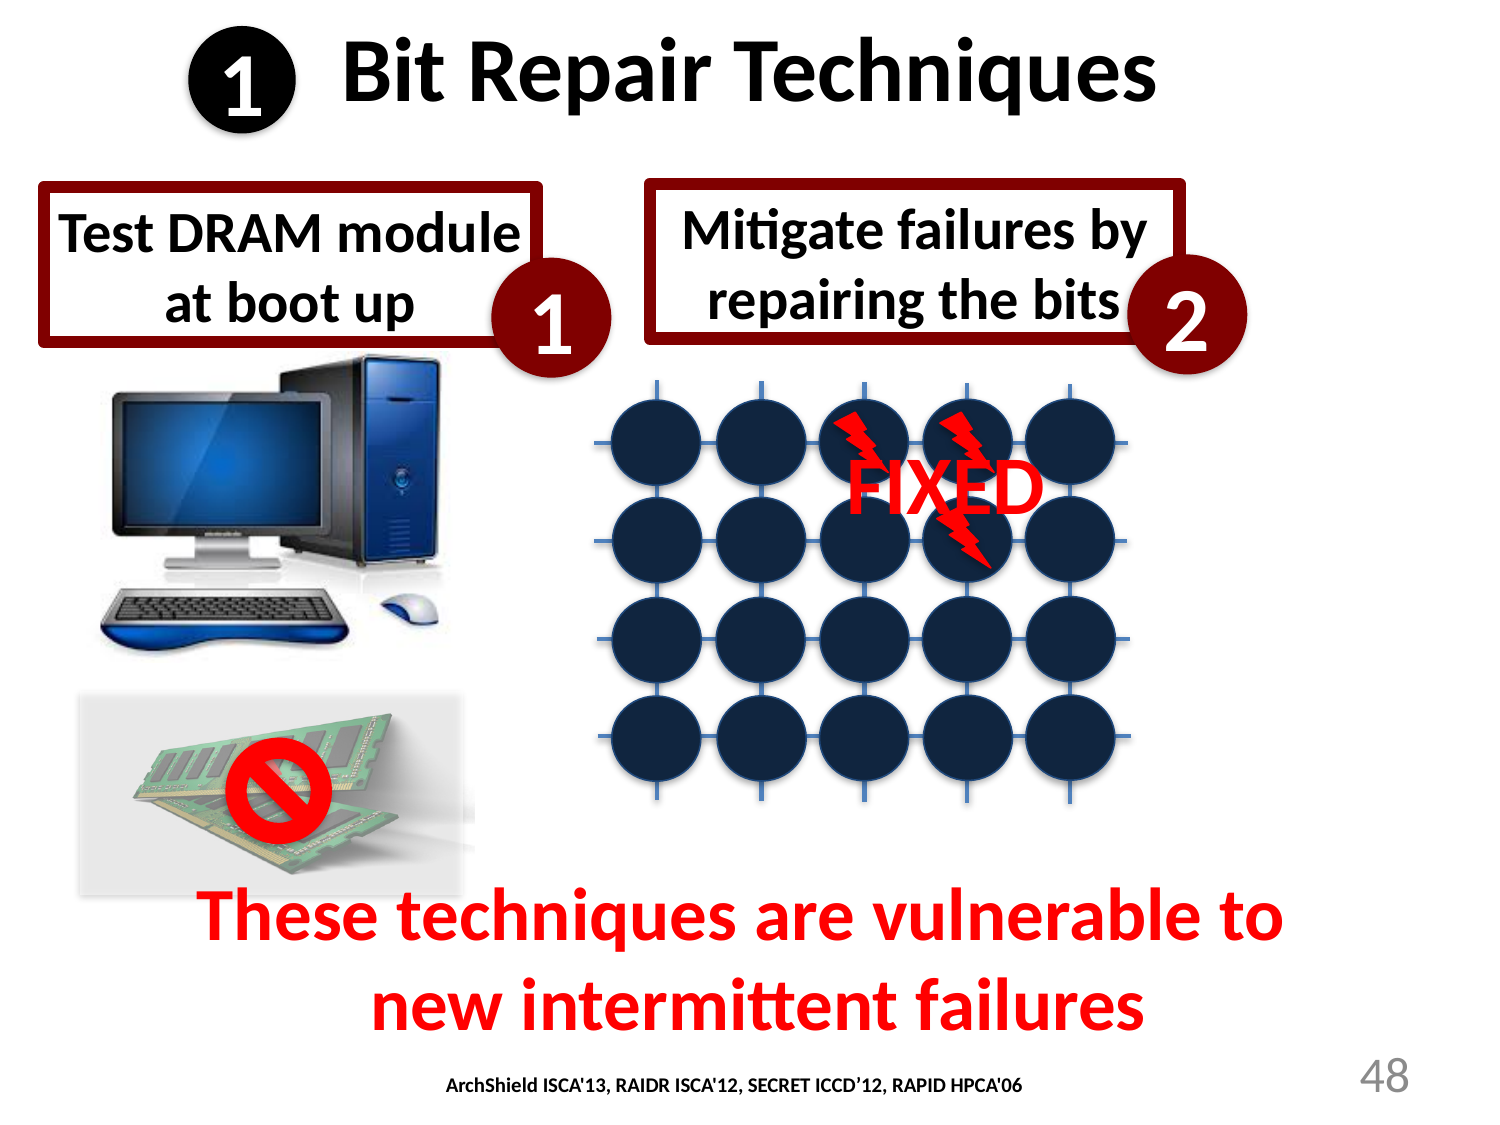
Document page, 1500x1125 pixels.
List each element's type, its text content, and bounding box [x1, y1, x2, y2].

text_box [79, 690, 464, 857]
text_box Mitigate failures by repairing the bits [648, 182, 1181, 341]
picture [47, 351, 506, 663]
picture [130, 710, 475, 878]
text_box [593, 379, 1132, 804]
text_box 1 [188, 25, 296, 134]
text_box 1 [491, 257, 612, 378]
footer ArchShield ISCA'13, RAIDR ISCA'12, SECRET ICCD’12, RAPID HPCA'06 [0, 1042, 1469, 1125]
text_box 2 [1127, 254, 1248, 375]
text_box Test DRAM module at boot up [42, 185, 539, 344]
title Bit Repair Techniques [75, 0, 1425, 159]
text_box These techniques are vulnerable to new intermittent failures [0, 857, 1500, 1053]
